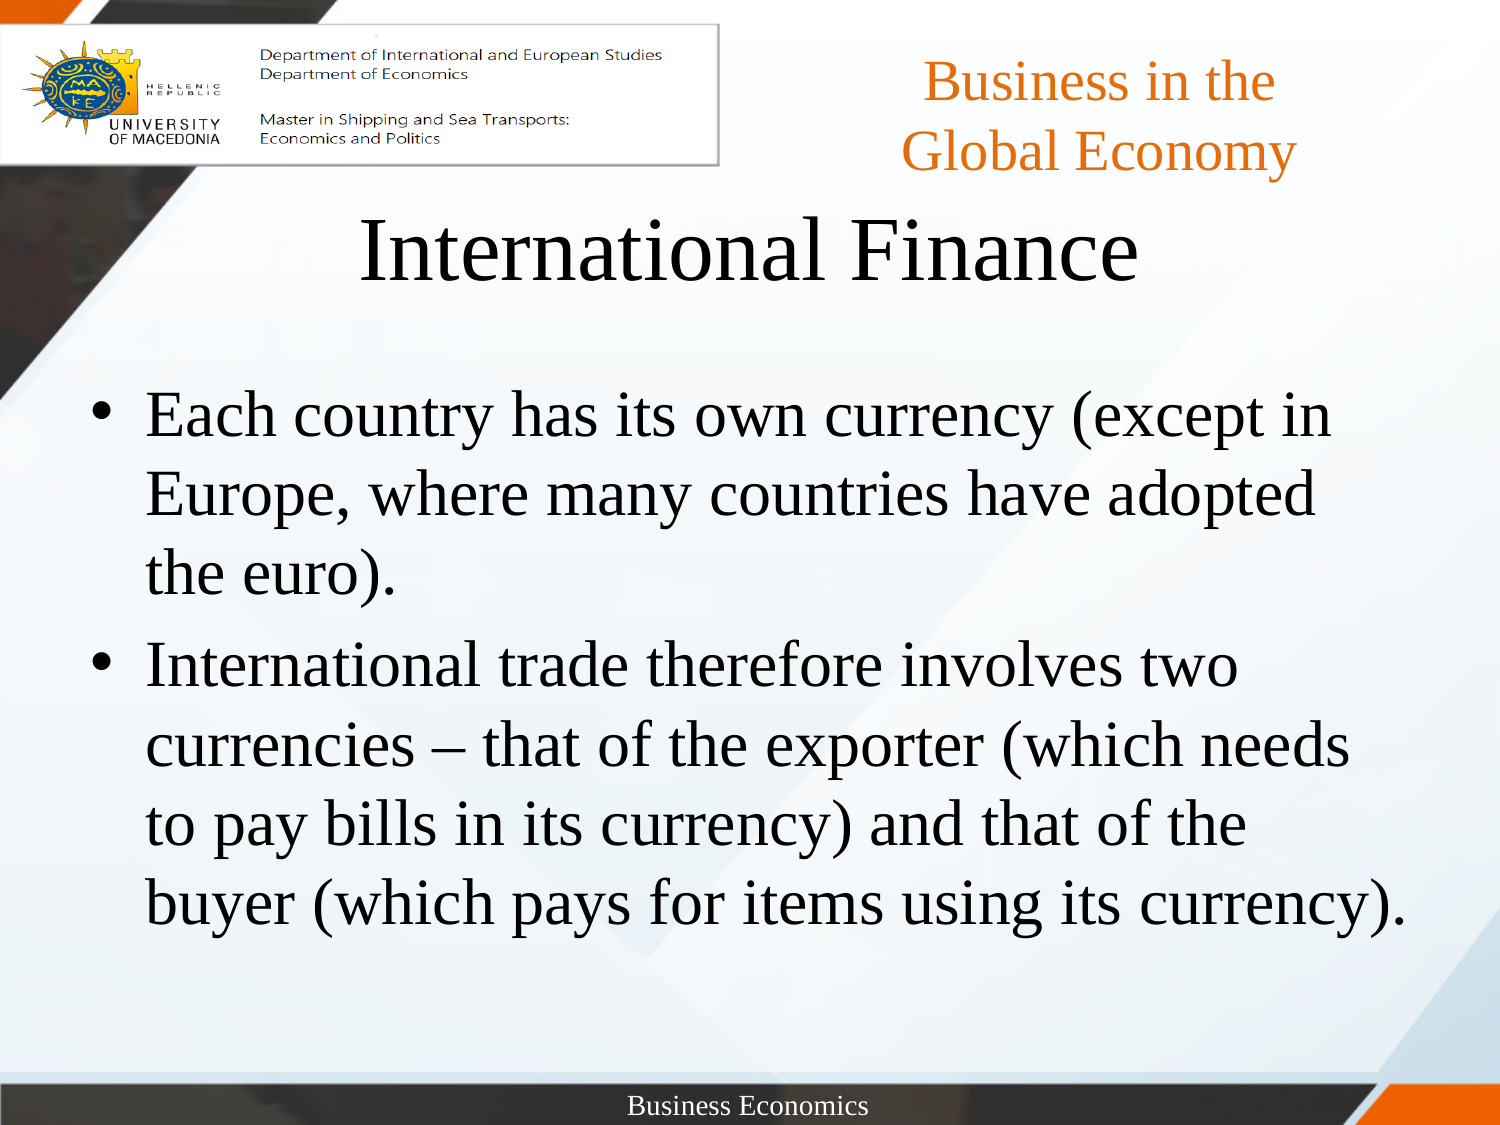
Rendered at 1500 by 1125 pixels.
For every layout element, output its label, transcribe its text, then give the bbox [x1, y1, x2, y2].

title International Finance [74, 149, 1426, 338]
text_box Business in the Global Economy [849, 50, 1350, 175]
text_box Business Economics [0, 1078, 1499, 1125]
picture [0, 0, 1500, 1125]
list Each country has its own currency (except in Europe, where many countries have adopted the euro). International trade therefore involves two currencies – that of the exporter (which needs to pay bills in its currency) and that of the buyer (which pays for items using its currency). [74, 362, 1426, 1026]
